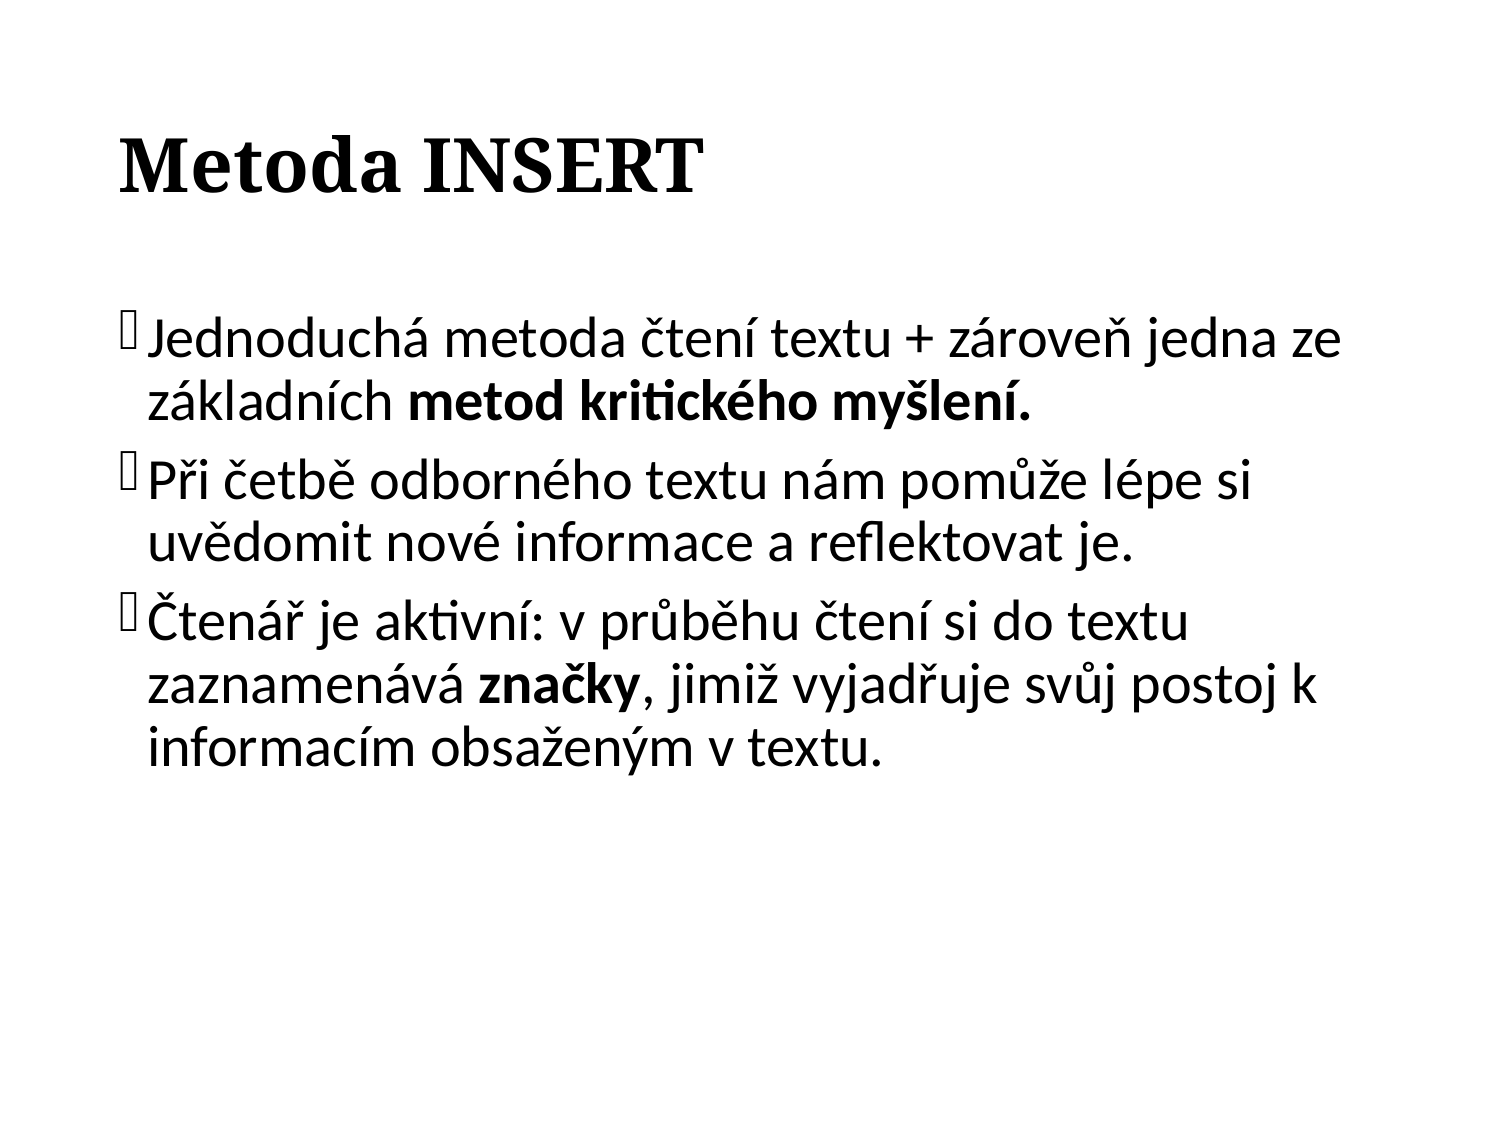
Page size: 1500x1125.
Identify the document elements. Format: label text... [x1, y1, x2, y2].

list Jednoduchá metoda čtení textu + zároveň jedna ze základních metod kritického myšlení. Při četbě odborného textu nám pomůže lépe si uvědomit nové informace a reflektovat je. Čtenář je aktivní: v průběhu čtení si do textu zaznamenává značky, jimiž vyjadřuje svůj postoj k informacím obsaženým v textu. [103, 299, 1398, 1014]
title Metoda INSERT [103, 60, 1398, 278]
